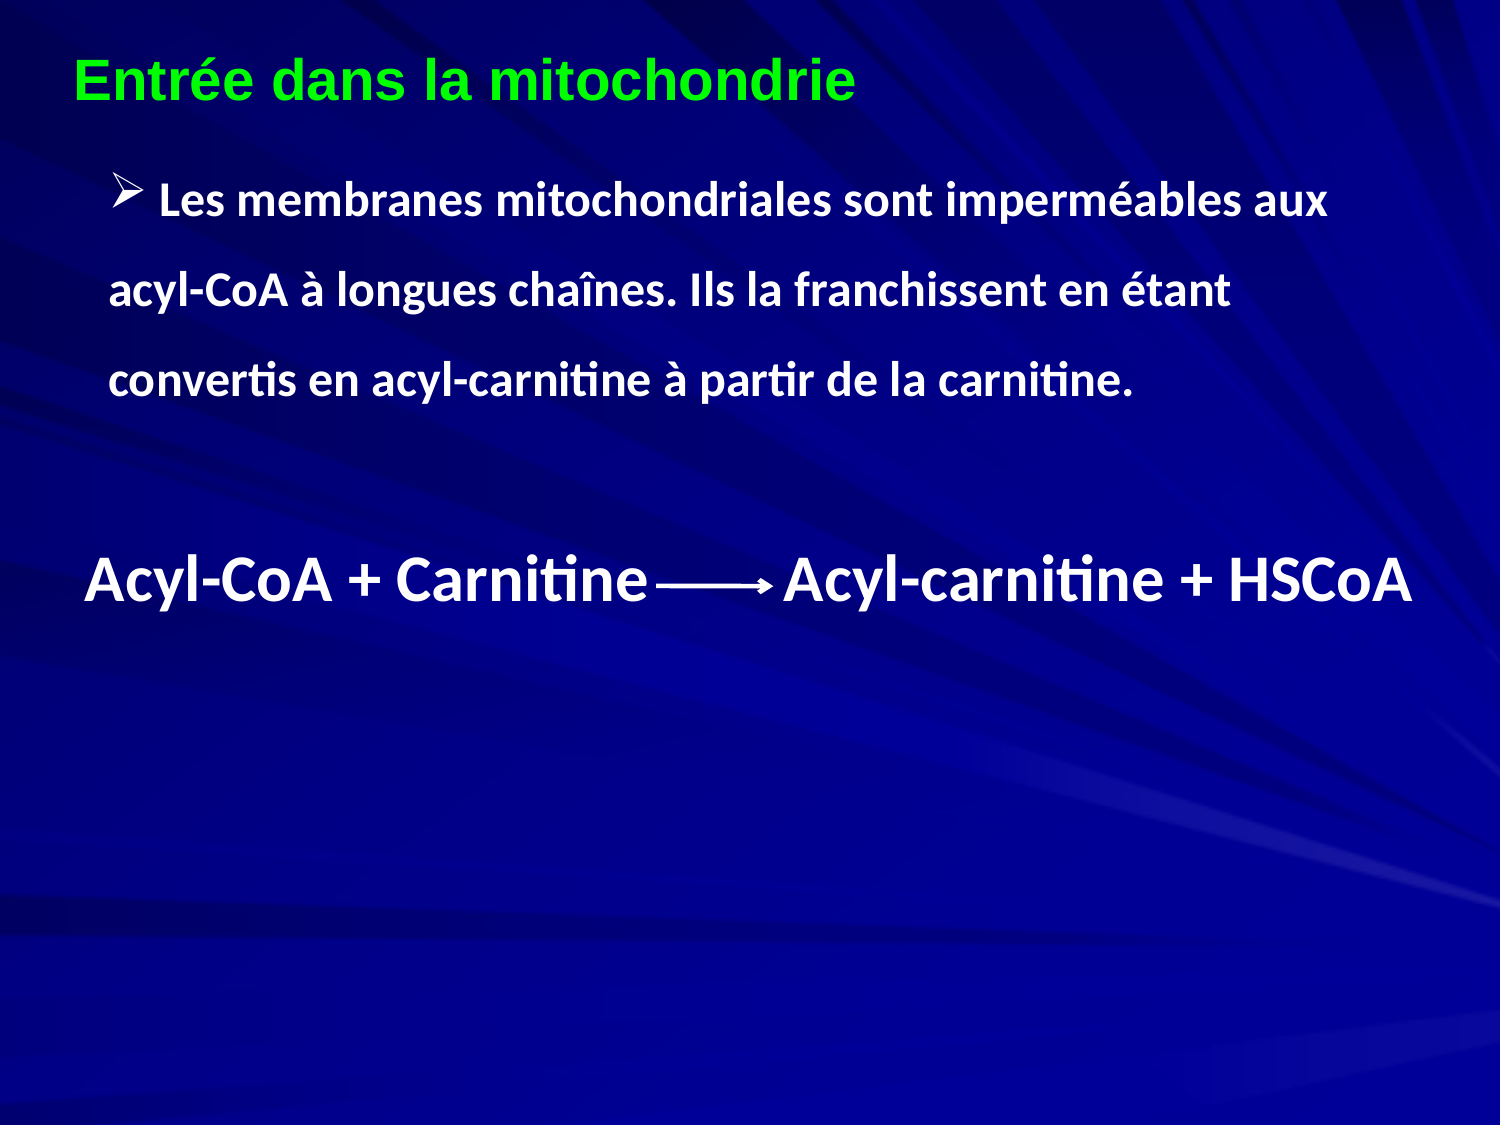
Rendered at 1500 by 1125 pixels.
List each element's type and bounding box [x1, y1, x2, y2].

text_box [0, 0, 1500, 1125]
